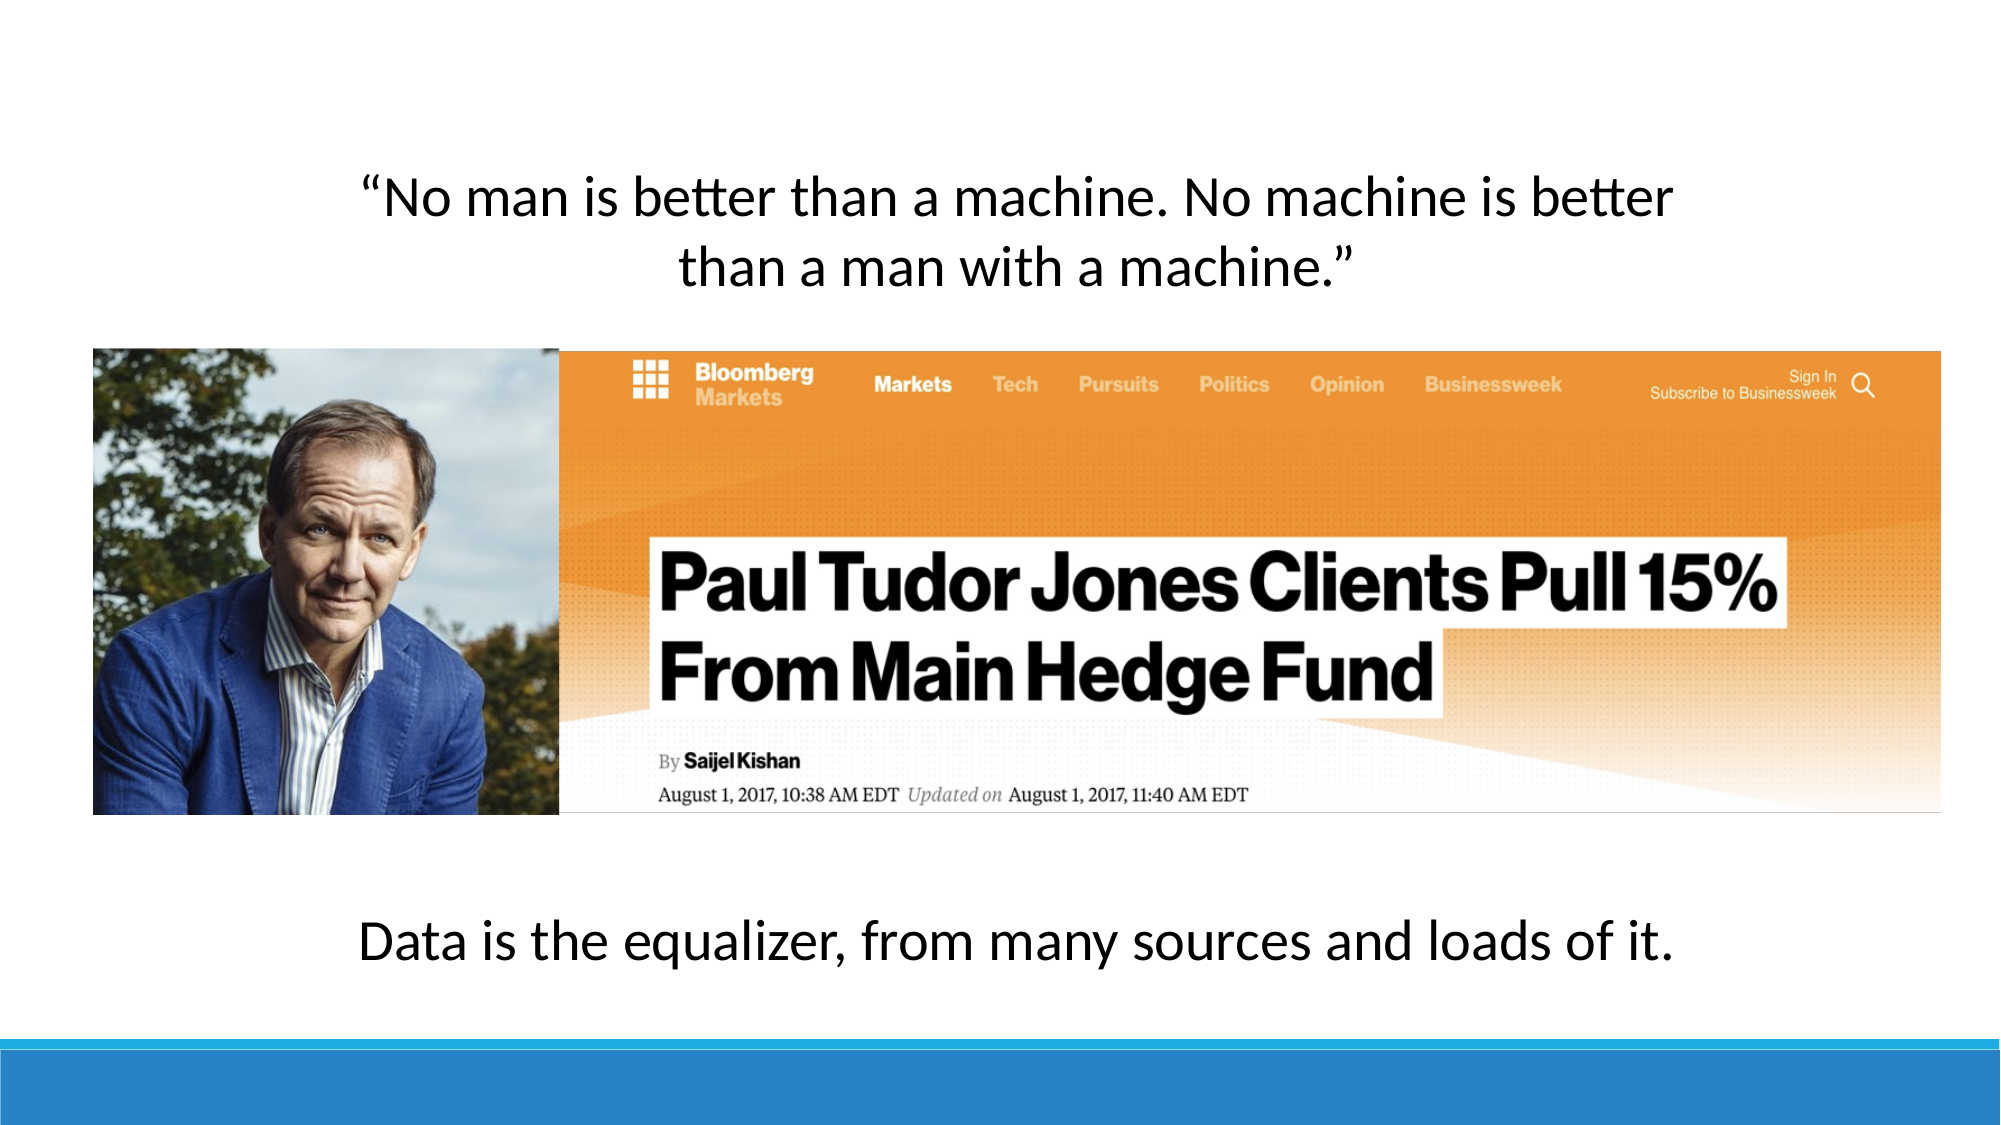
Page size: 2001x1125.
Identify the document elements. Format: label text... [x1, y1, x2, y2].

text_box Data is the equalizer, from many sources and loads of it. [343, 895, 1691, 980]
text_box “No man is better than a machine. No machine is better than a man with a machine.” [292, 150, 1742, 306]
picture [92, 348, 1942, 816]
